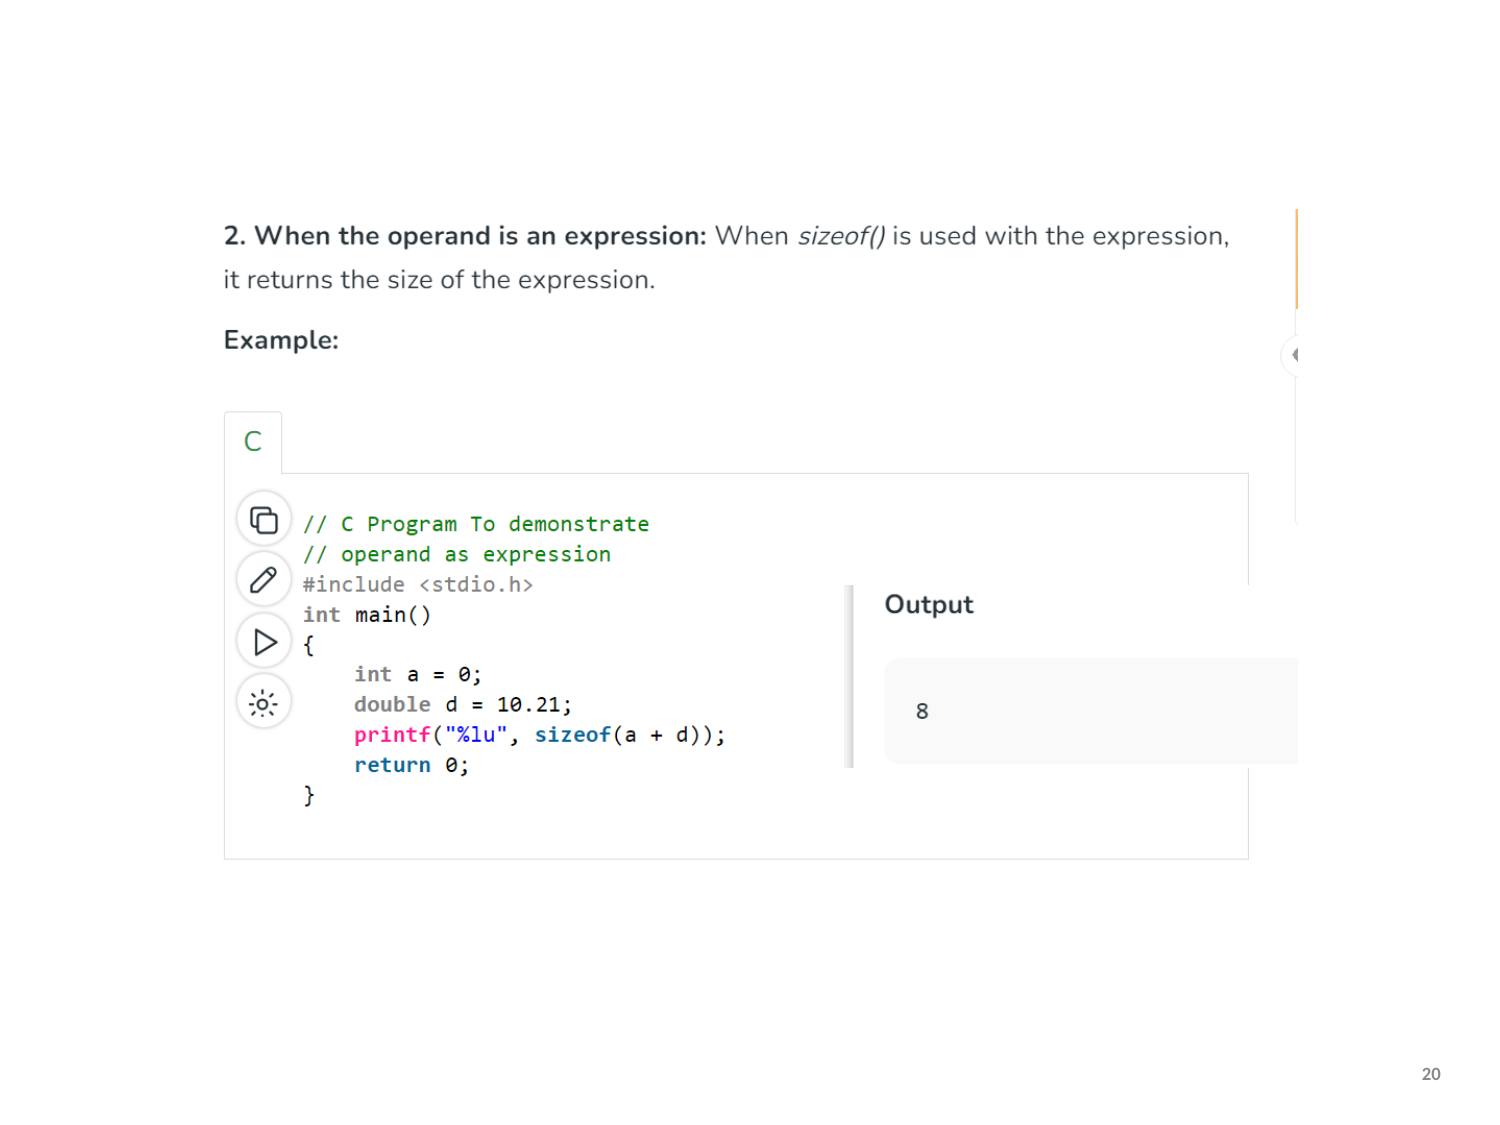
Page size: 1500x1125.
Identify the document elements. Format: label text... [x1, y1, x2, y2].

slide_number 20 [1396, 1042, 1456, 1103]
picture [202, 209, 1298, 916]
